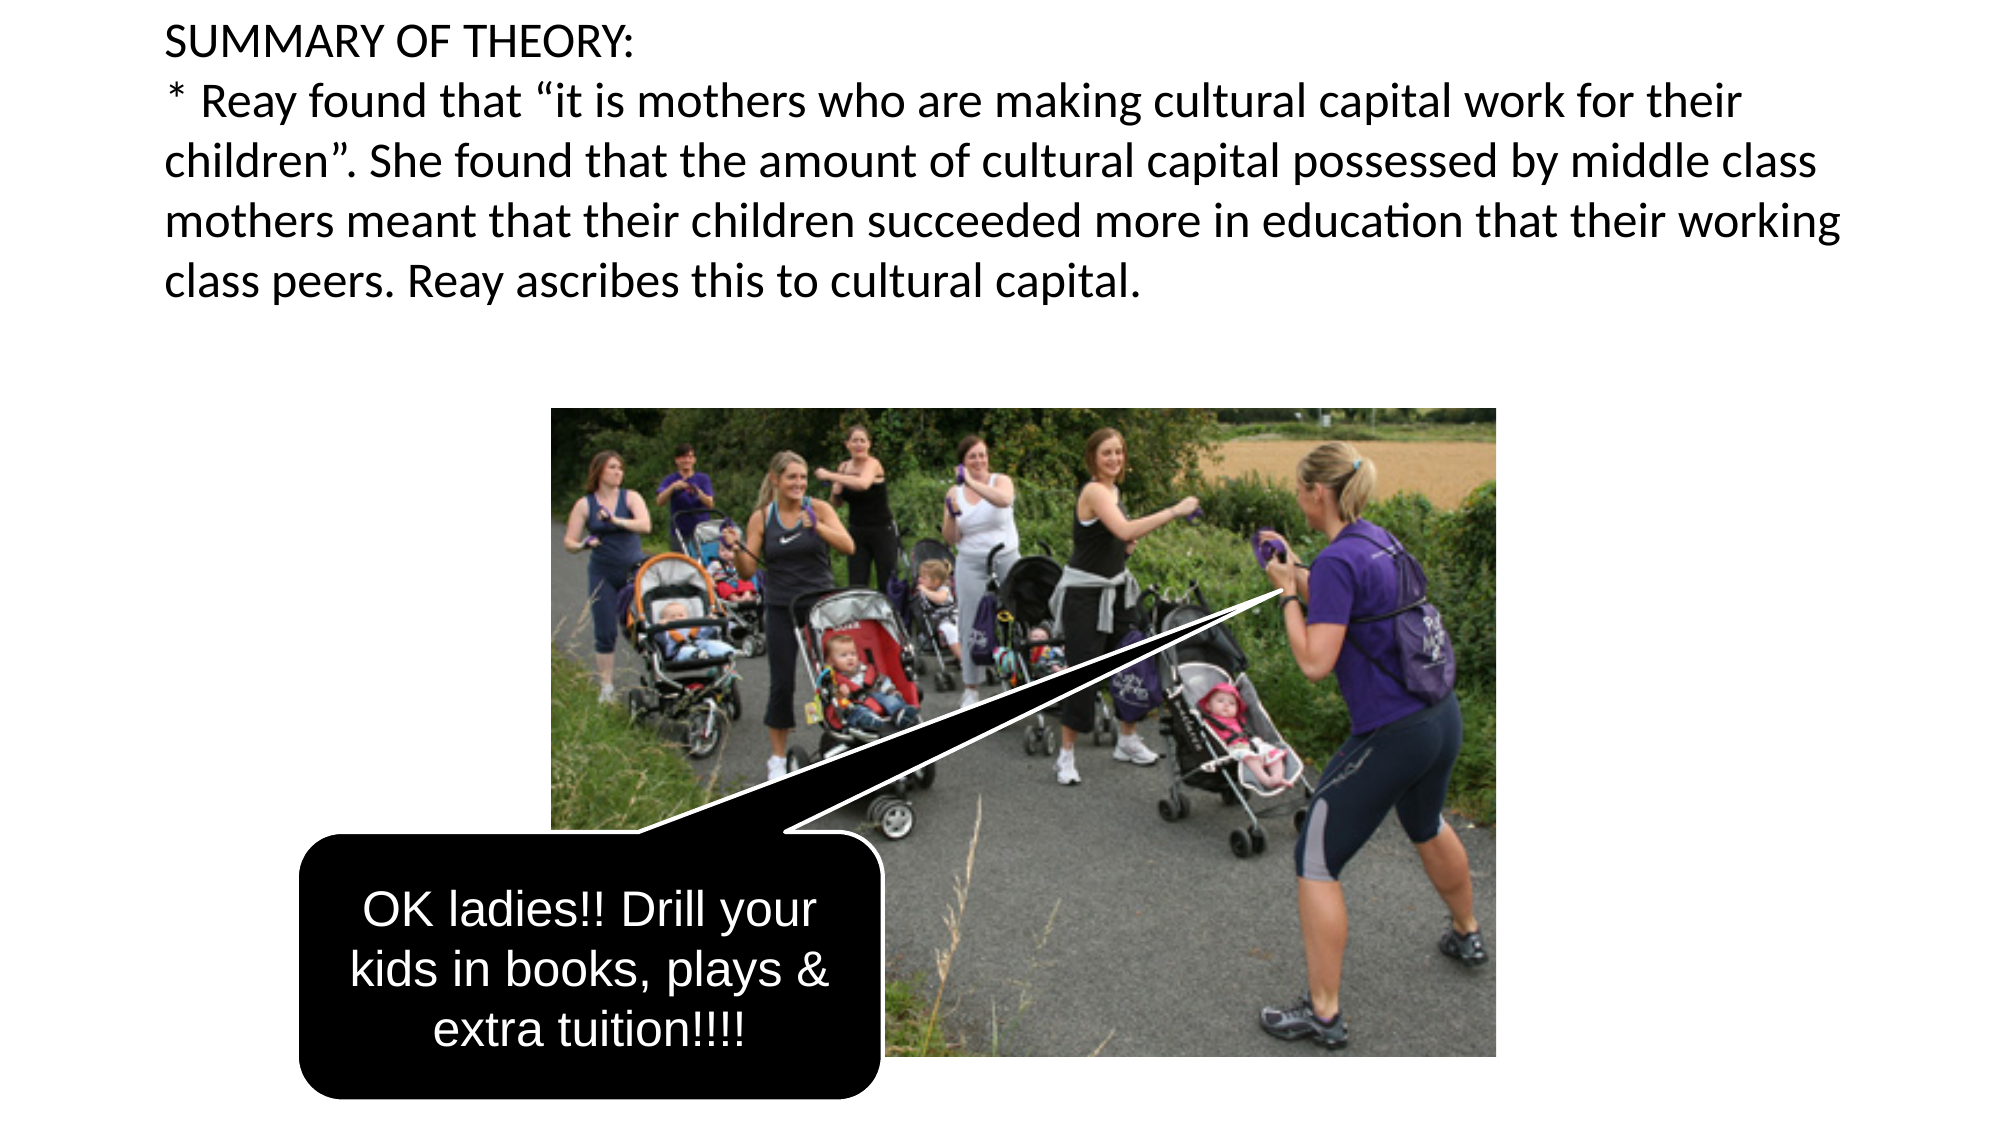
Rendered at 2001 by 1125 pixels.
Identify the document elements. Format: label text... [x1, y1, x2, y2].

text_box SUMMARY OF THEORY: * Reay found that “it is mothers who are making cultural capital work for their children”. She found that the amount of cultural capital possessed by middle class mothers meant that their children succeeded more in education that their working class peers. Reay ascribes this to cultural capital. [149, 0, 1863, 400]
picture [550, 408, 1497, 1057]
text_box OK ladies!! Drill your kids in books, plays & extra tuition!!!! [294, 829, 885, 1104]
